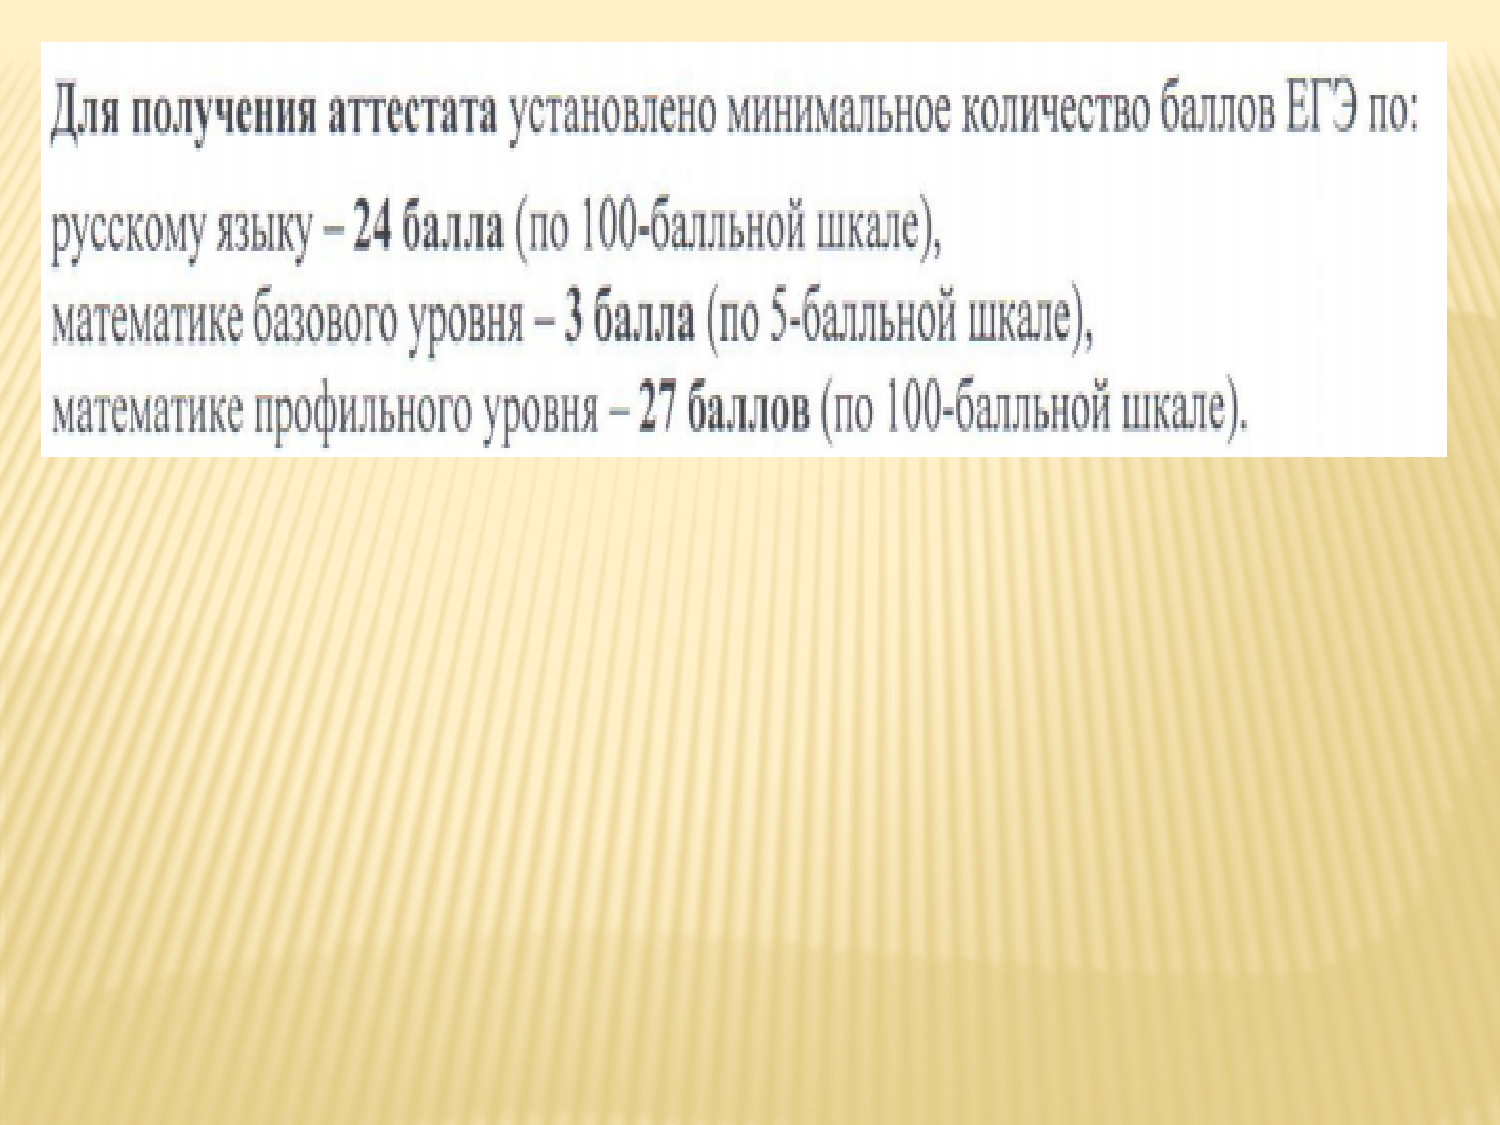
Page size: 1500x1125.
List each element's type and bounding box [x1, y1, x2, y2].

picture [40, 42, 1448, 457]
